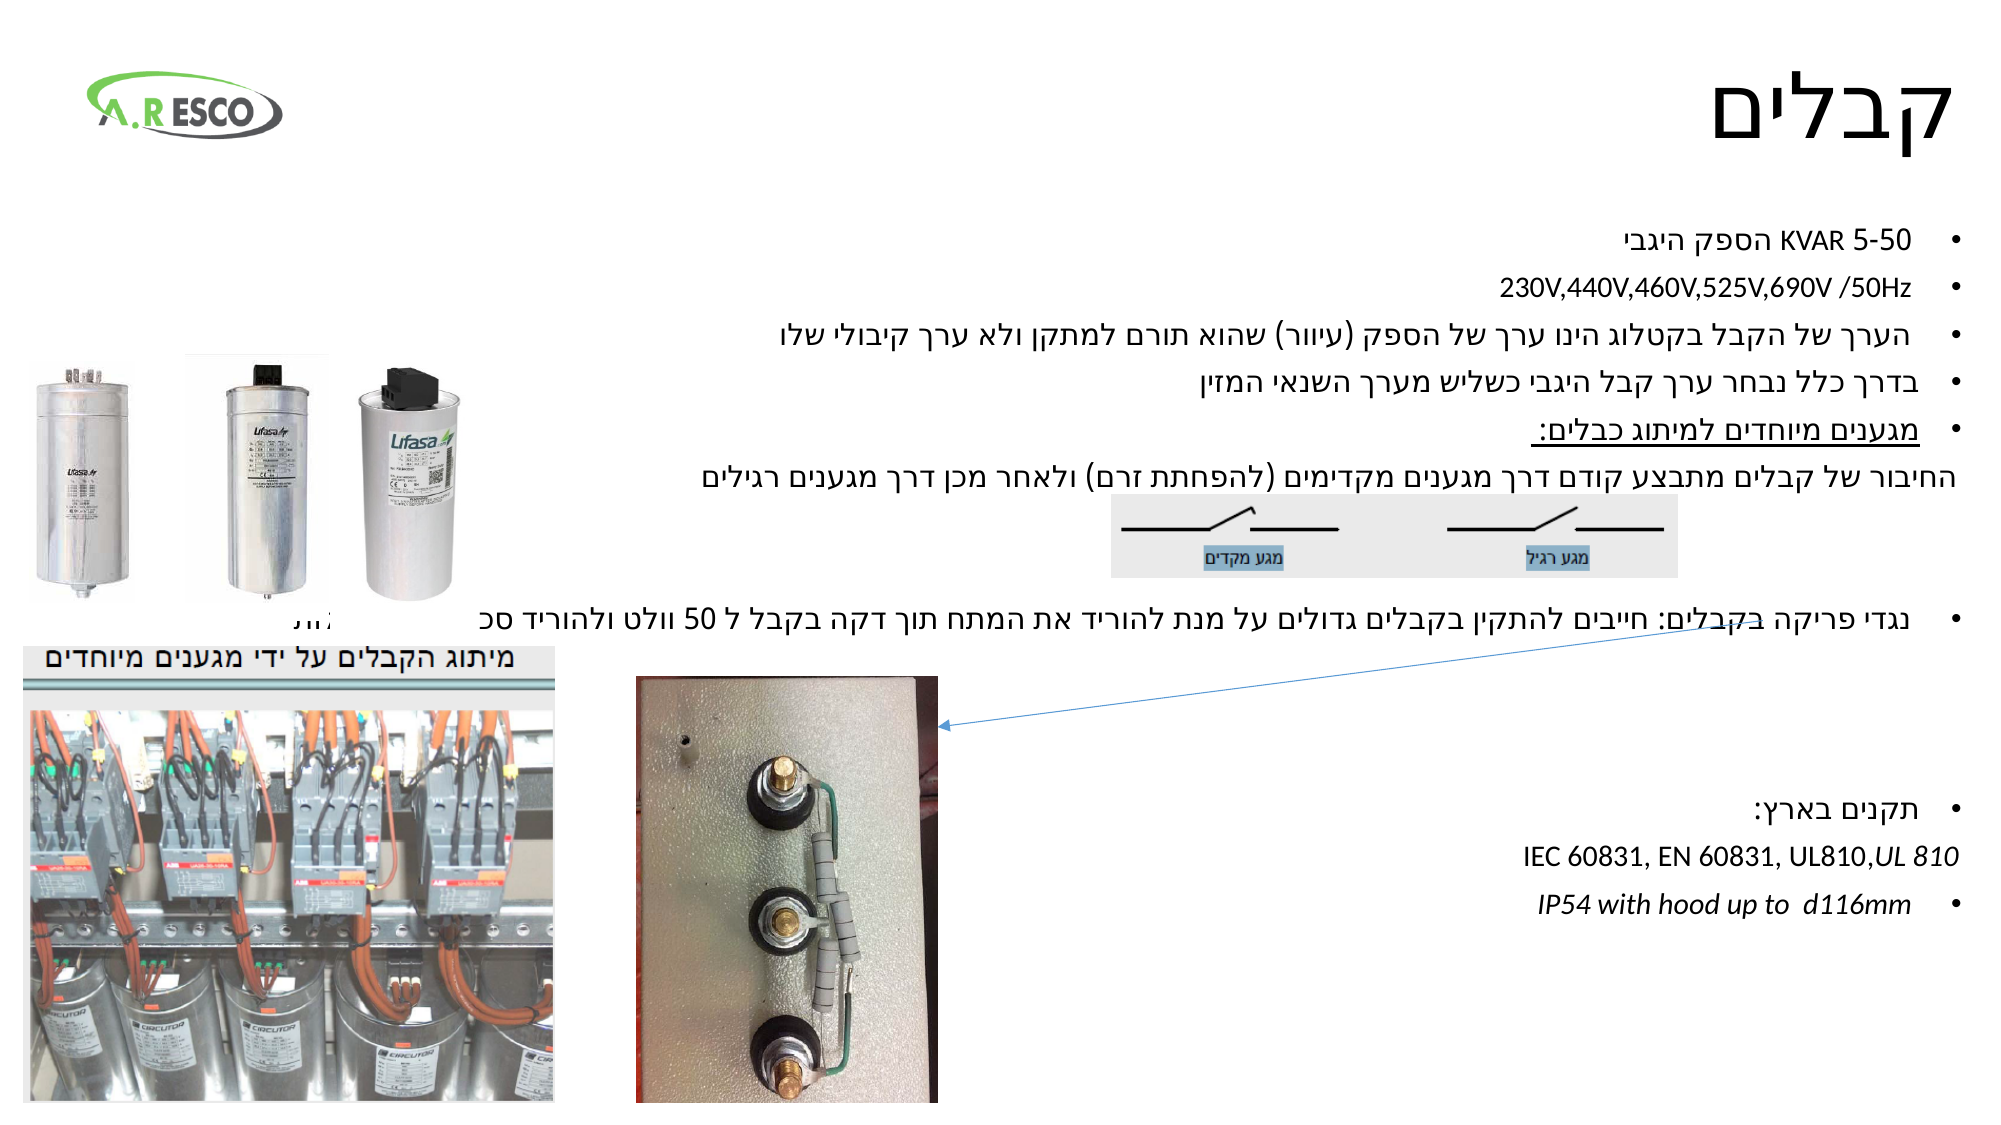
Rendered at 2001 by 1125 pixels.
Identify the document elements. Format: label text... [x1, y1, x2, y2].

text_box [937, 620, 1763, 728]
picture [23, 646, 555, 1103]
list 5-50 KVAR הספק היגבי 230V,440V,460V,525V,690V /50Hz הערך של הקבל בקטלוג הינו ערך של הספק (עיוור) שהוא תורם למתקן ולא ערך קיבולי שלו בדרך כלל נבחר ערך קבל היגבי כשליש מערך השנאי המזין מגענים מיוחדים למיתוג כבלים: החיבור של קבלים מתבצע קודם דרך מגענים מקדימים (להפחתת זרם) ולאחר מכן דרך מגענים רגילים נגדי פריקה בקבלים: חייבים להתקין בקבלים גדולים על מנת להוריד את המתח תוך דקה בקבל ל 50 וולט ולהוריד סכנת התחשמלות תקנים בארץ: IEC 60831, EN 60831, UL810,UL 810 IP54 with hood up to d116mm [248, 217, 1974, 990]
picture [636, 676, 938, 1103]
picture [1111, 494, 1678, 578]
picture [23, 340, 479, 637]
picture [53, 42, 325, 173]
title קבלים [248, 0, 1974, 217]
